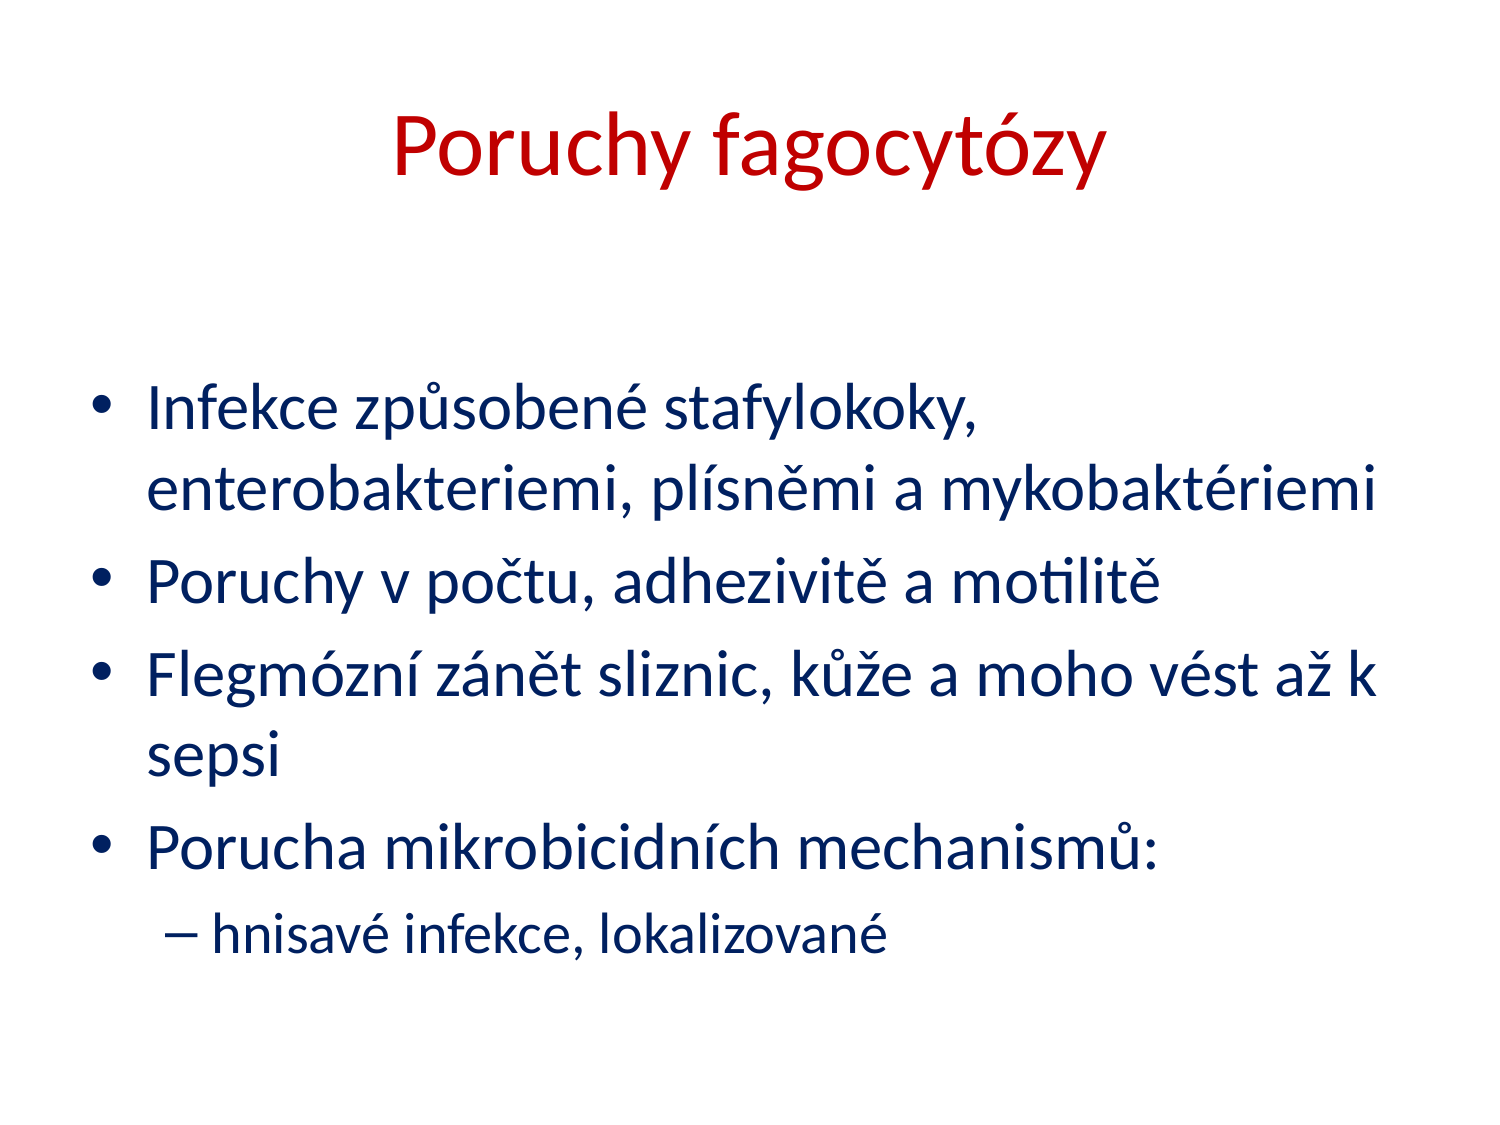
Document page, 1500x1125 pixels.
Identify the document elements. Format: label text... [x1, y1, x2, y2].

list Infekce způsobené stafylokoky, enterobakteriemi, plísněmi a mykobaktériemi Poruchy v počtu, adhezivitě a motilitě Flegmózní zánět sliznic, kůže a moho vést až k sepsi Porucha mikrobicidních mechanismů: hnisavé infekce, lokalizované [75, 262, 1425, 1005]
title Poruchy fagocytózy [75, 45, 1425, 233]
